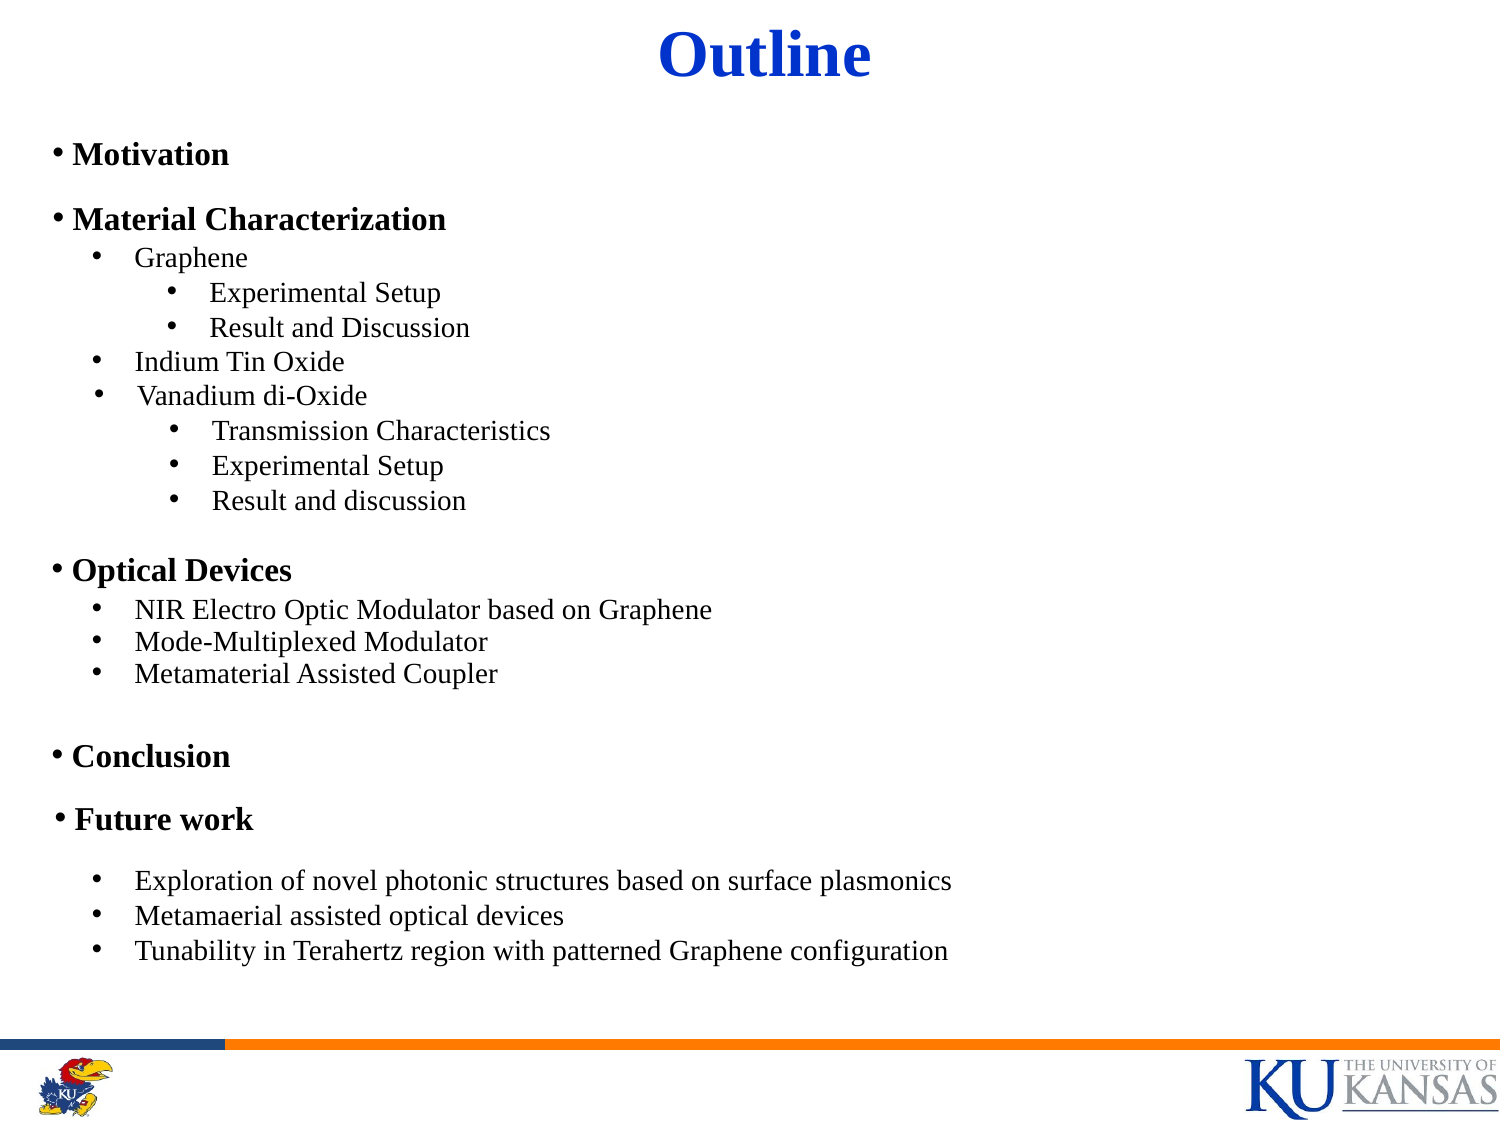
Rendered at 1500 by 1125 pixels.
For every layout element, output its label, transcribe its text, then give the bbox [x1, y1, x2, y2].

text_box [0, 1044, 1500, 1123]
text_box Graphene Experimental Setup Result and Discussion [37, 230, 713, 351]
text_box Optical Devices [36, 540, 468, 596]
text_box Metamaterial Assisted Coupler [37, 646, 550, 697]
text_box Motivation [37, 124, 288, 180]
text_box Exploration of novel photonic structures based on surface plasmonics Metamaerial assisted optical devices Tunability in Terahertz region with patterned Graphene configuration [37, 853, 1138, 974]
text_box NIR Electro Optic Modulator based on Graphene [37, 582, 738, 633]
text_box Outline [552, 2, 978, 97]
text_box Conclusion [36, 727, 331, 782]
text_box Future work [39, 790, 1278, 845]
text_box Mode-Multiplexed Modulator [37, 614, 588, 665]
text_box Vanadium di-Oxide Transmission Characteristics Experimental Setup Result and discussion [39, 368, 634, 524]
text_box Material Characterization [37, 189, 538, 245]
text_box Indium Tin Oxide [37, 334, 450, 385]
